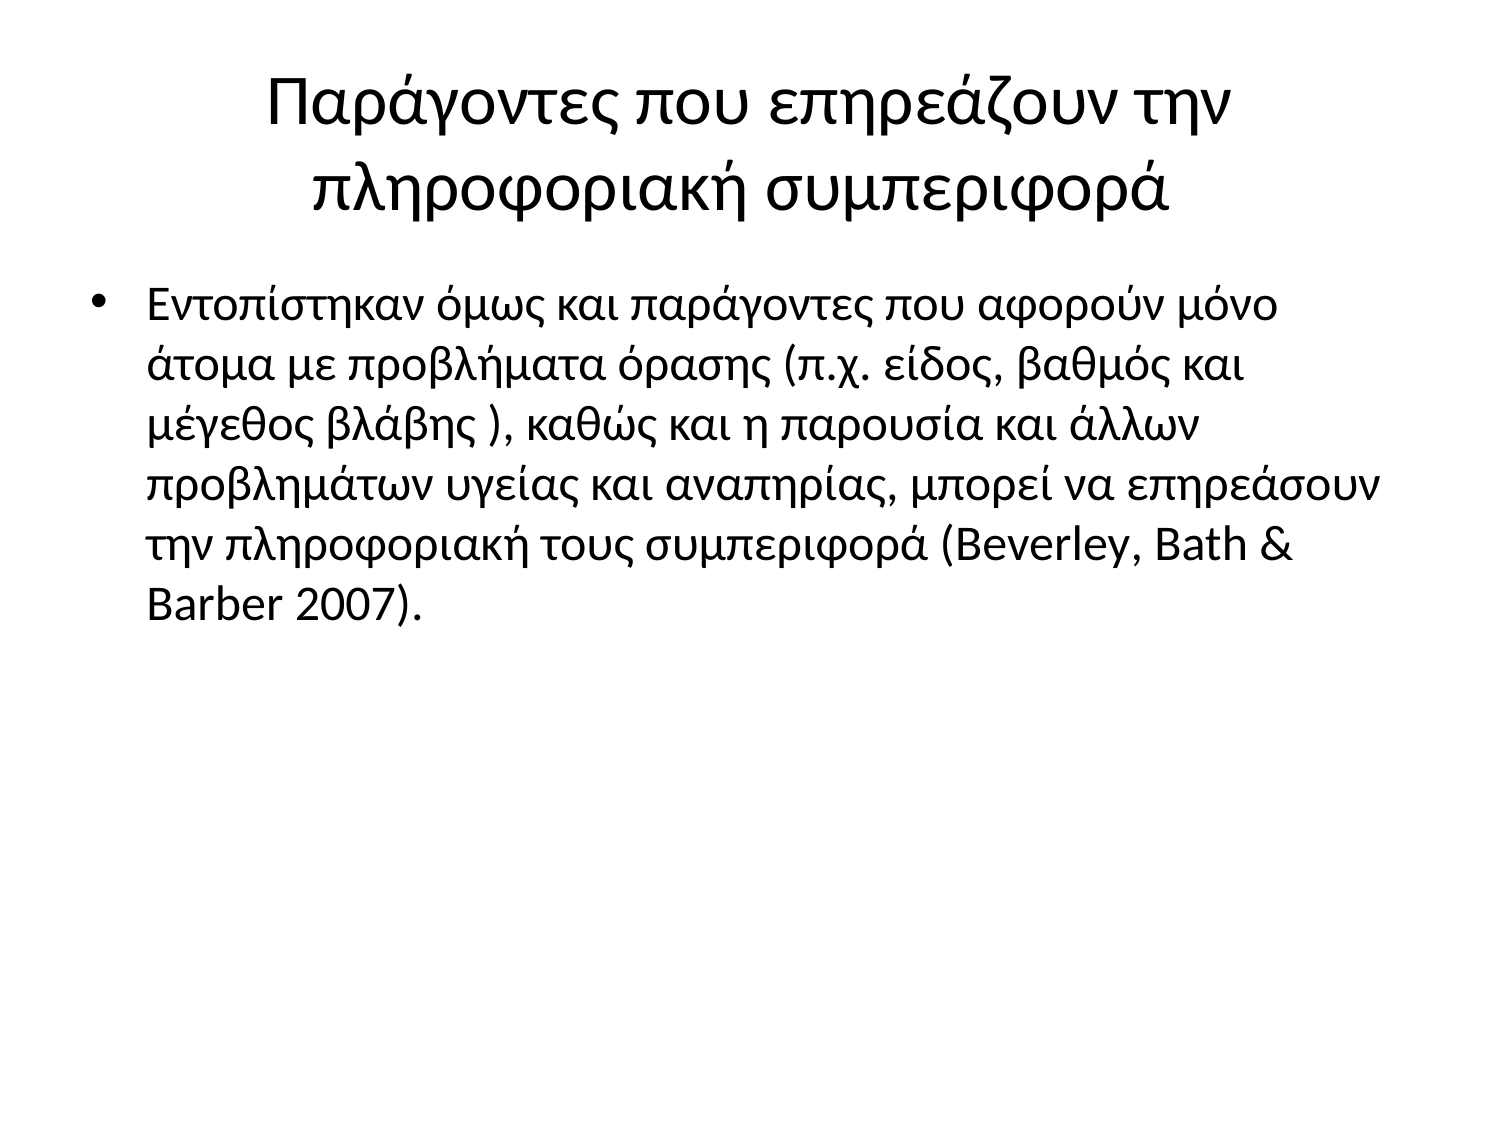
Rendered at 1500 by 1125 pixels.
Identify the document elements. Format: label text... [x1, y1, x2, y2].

title Παράγοντες που επηρεάζουν την πληροφοριακή συμπεριφορά [75, 45, 1425, 233]
list Εντοπίστηκαν όμως και παράγοντες που αφορούν μόνο άτομα με προβλήματα όρασης (π.χ. είδος, βαθμός και μέγεθος βλάβης ), καθώς και η παρουσία και άλλων προβλημάτων υγείας και αναπηρίας, μπορεί να επηρεάσουν την πληροφοριακή τους συμπεριφορά (Beverley, Bath & Barber 2007). [75, 262, 1425, 1005]
